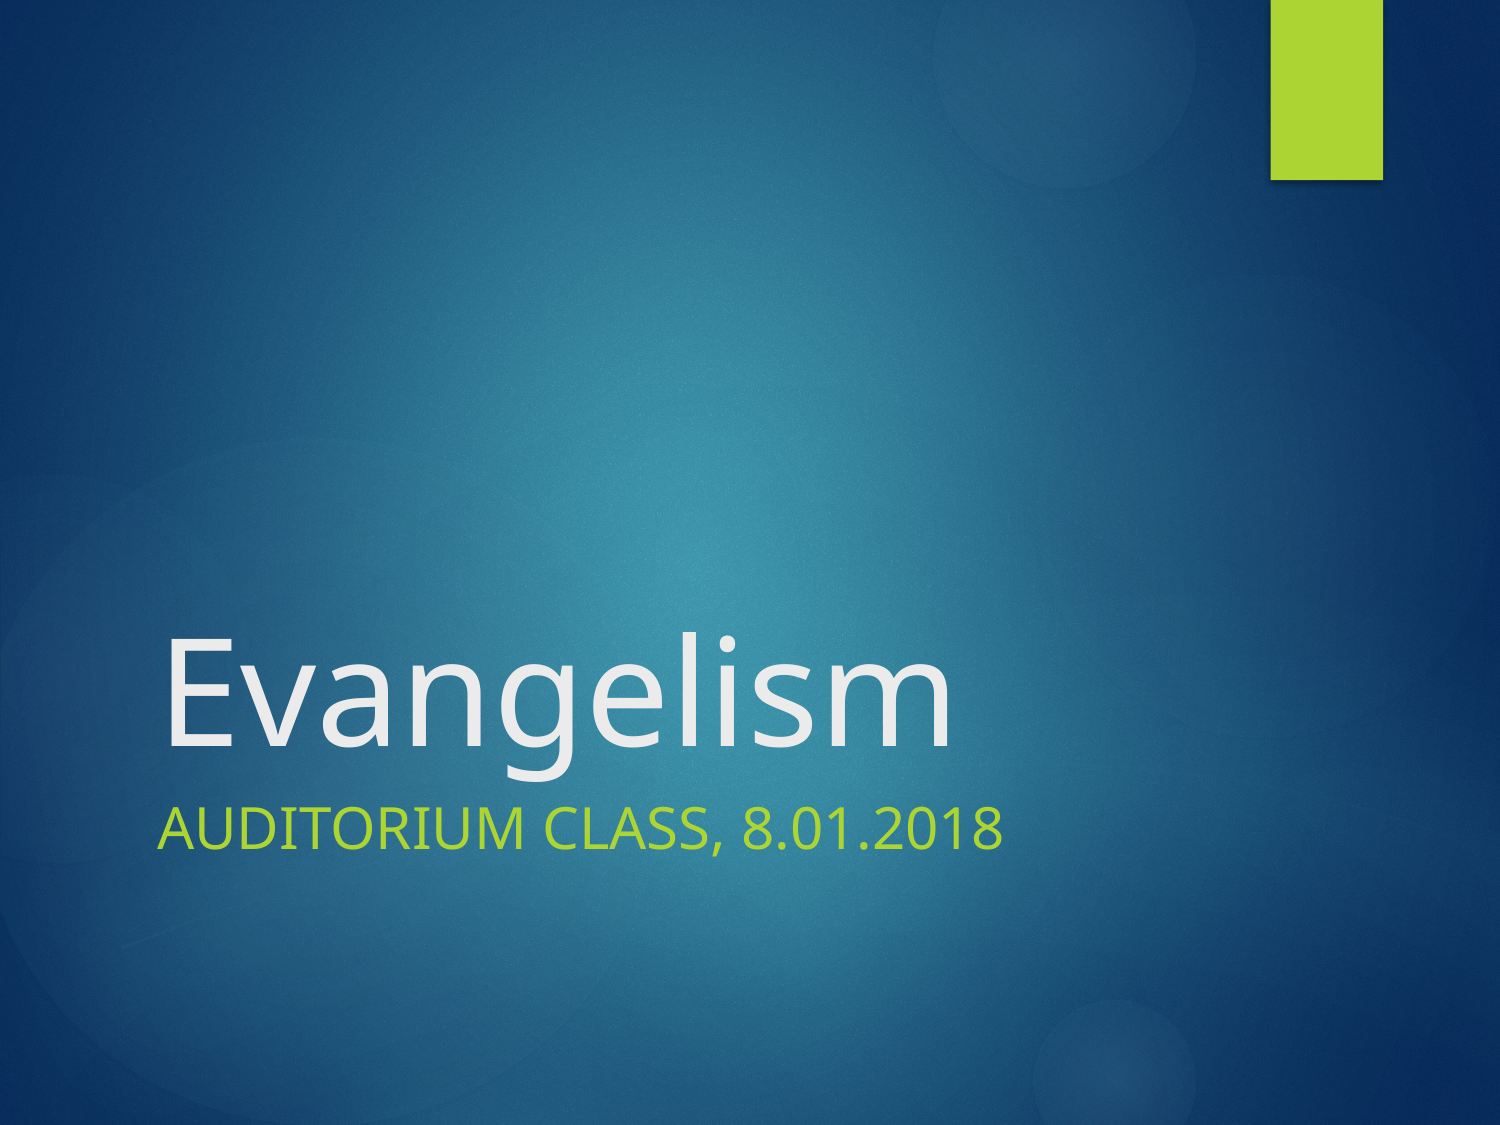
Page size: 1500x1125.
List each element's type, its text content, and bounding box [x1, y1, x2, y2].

title Evangelism [142, 237, 1229, 783]
subtitle Auditorium Class, 8.01.2018 [142, 783, 1229, 925]
